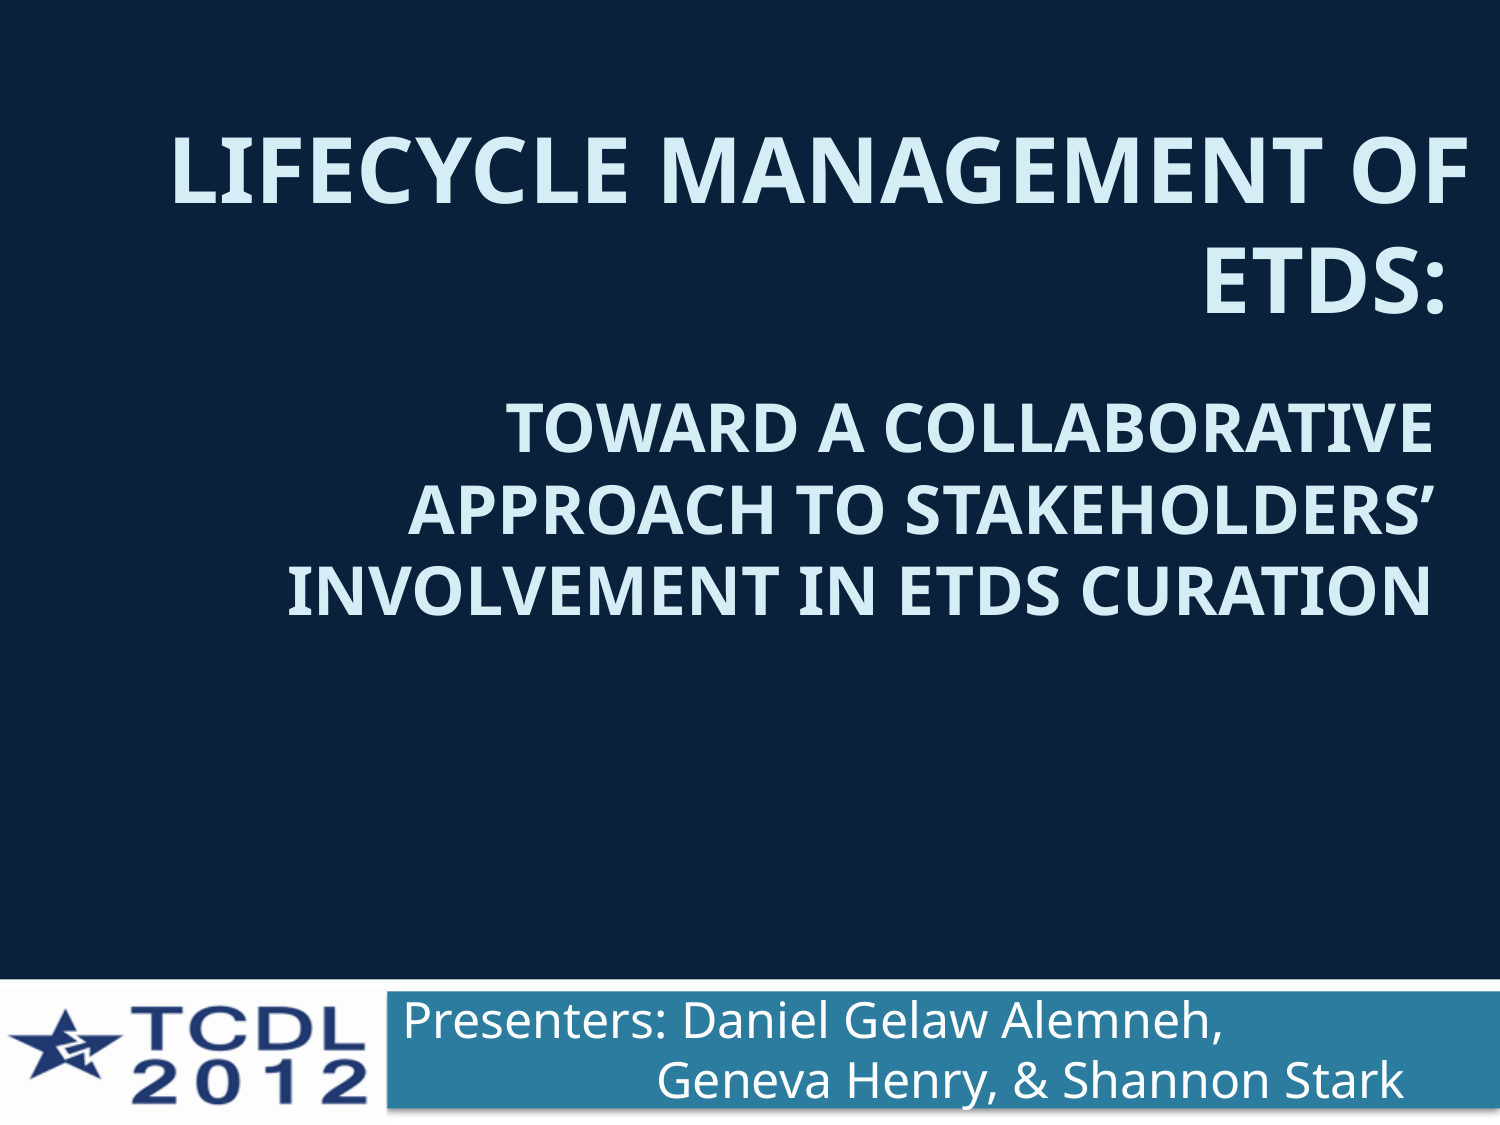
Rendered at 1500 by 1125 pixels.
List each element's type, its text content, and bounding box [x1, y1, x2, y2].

subtitle Presenters: Daniel Gelaw Alemneh, Geneva Henry, & Shannon Stark [392, 992, 1488, 1105]
title Toward a Collaborative Approach to Stakeholders’ Involvement in ETDs Curation [266, 340, 1450, 637]
text_box Lifecycle Management of ETDs: [29, 104, 1488, 340]
picture [0, 988, 388, 1125]
